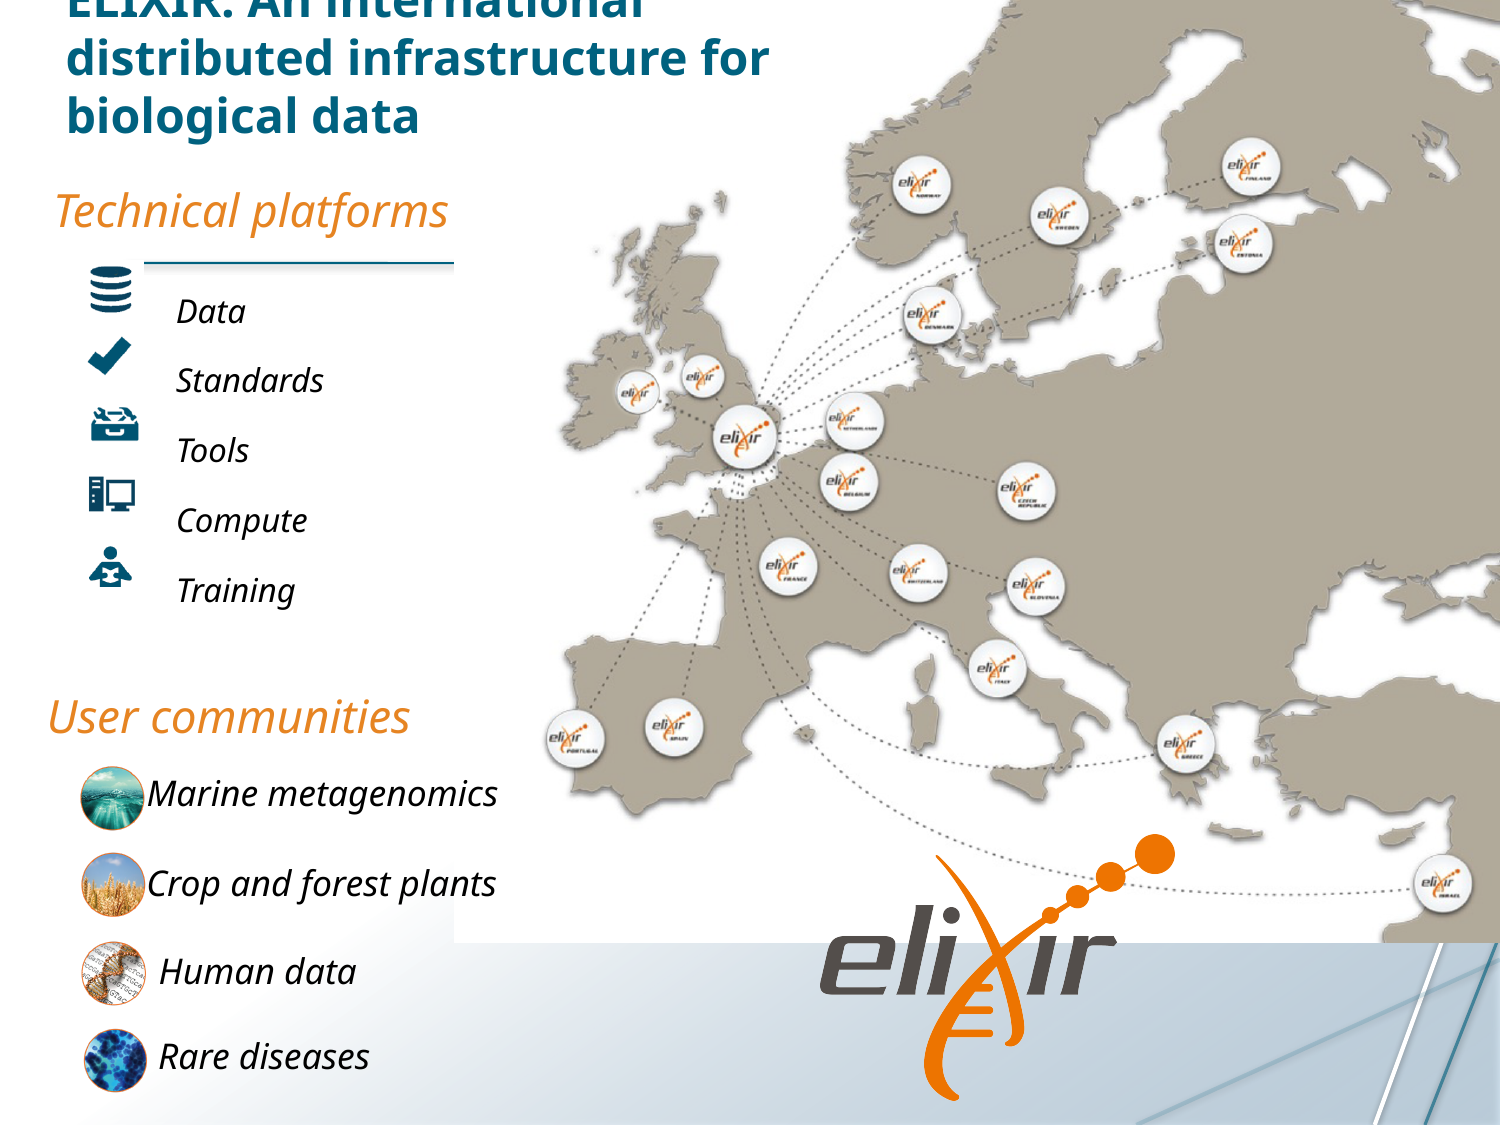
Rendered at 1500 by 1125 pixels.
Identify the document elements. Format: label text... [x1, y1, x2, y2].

picture [76, 327, 141, 384]
list Data Standards Tools Compute Training [160, 259, 449, 621]
picture [79, 1022, 151, 1097]
picture [76, 538, 144, 597]
picture [78, 390, 148, 451]
picture [549, 0, 559, 11]
title ELIXIR: An international distributed infrastructure for biological data [50, 0, 452, 151]
picture [79, 940, 146, 1007]
text_box Marine metagenomics [149, 763, 449, 821]
text_box Human data [147, 941, 372, 999]
picture [78, 849, 149, 919]
picture [76, 260, 144, 319]
picture [610, 5, 618, 12]
picture [76, 463, 146, 524]
text_box User communities [16, 680, 438, 751]
picture [76, 762, 148, 834]
text_box Technical platforms [23, 174, 449, 245]
text_box Rare diseases [155, 1026, 386, 1084]
text_box Crop and forest plants [153, 853, 449, 911]
picture [454, 0, 1500, 1102]
picture [484, 5, 492, 11]
